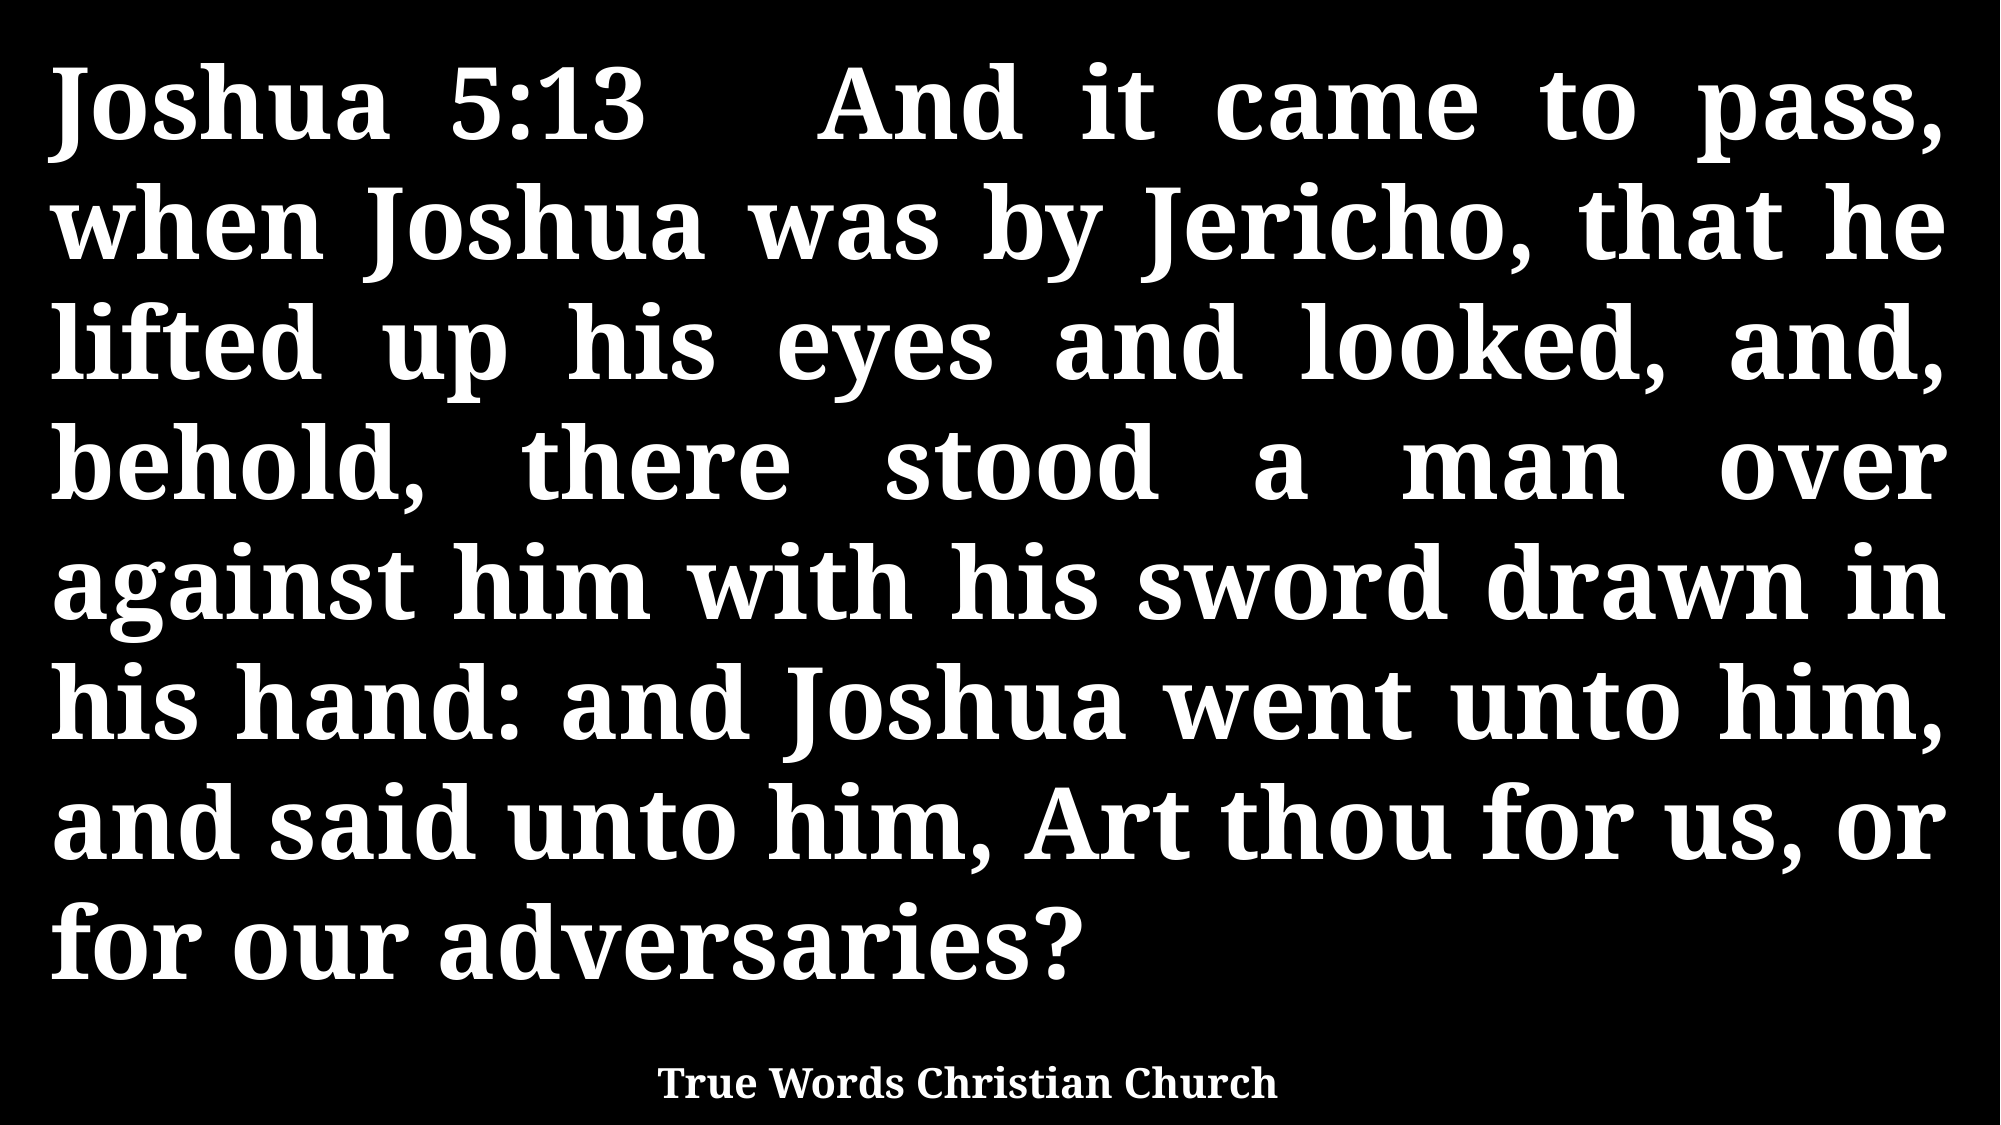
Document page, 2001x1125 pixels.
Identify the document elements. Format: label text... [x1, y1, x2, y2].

text_box True Words Christian Church [642, 1049, 1294, 1114]
text_box Joshua 5:13 And it came to pass, when Joshua was by Jericho, that he lifted up his eyes and looked, and, behold, there stood a man over against him with his sword drawn in his hand: and Joshua went unto him, and said unto him, Art thou for us, or for our adversaries? [35, 32, 1965, 1007]
